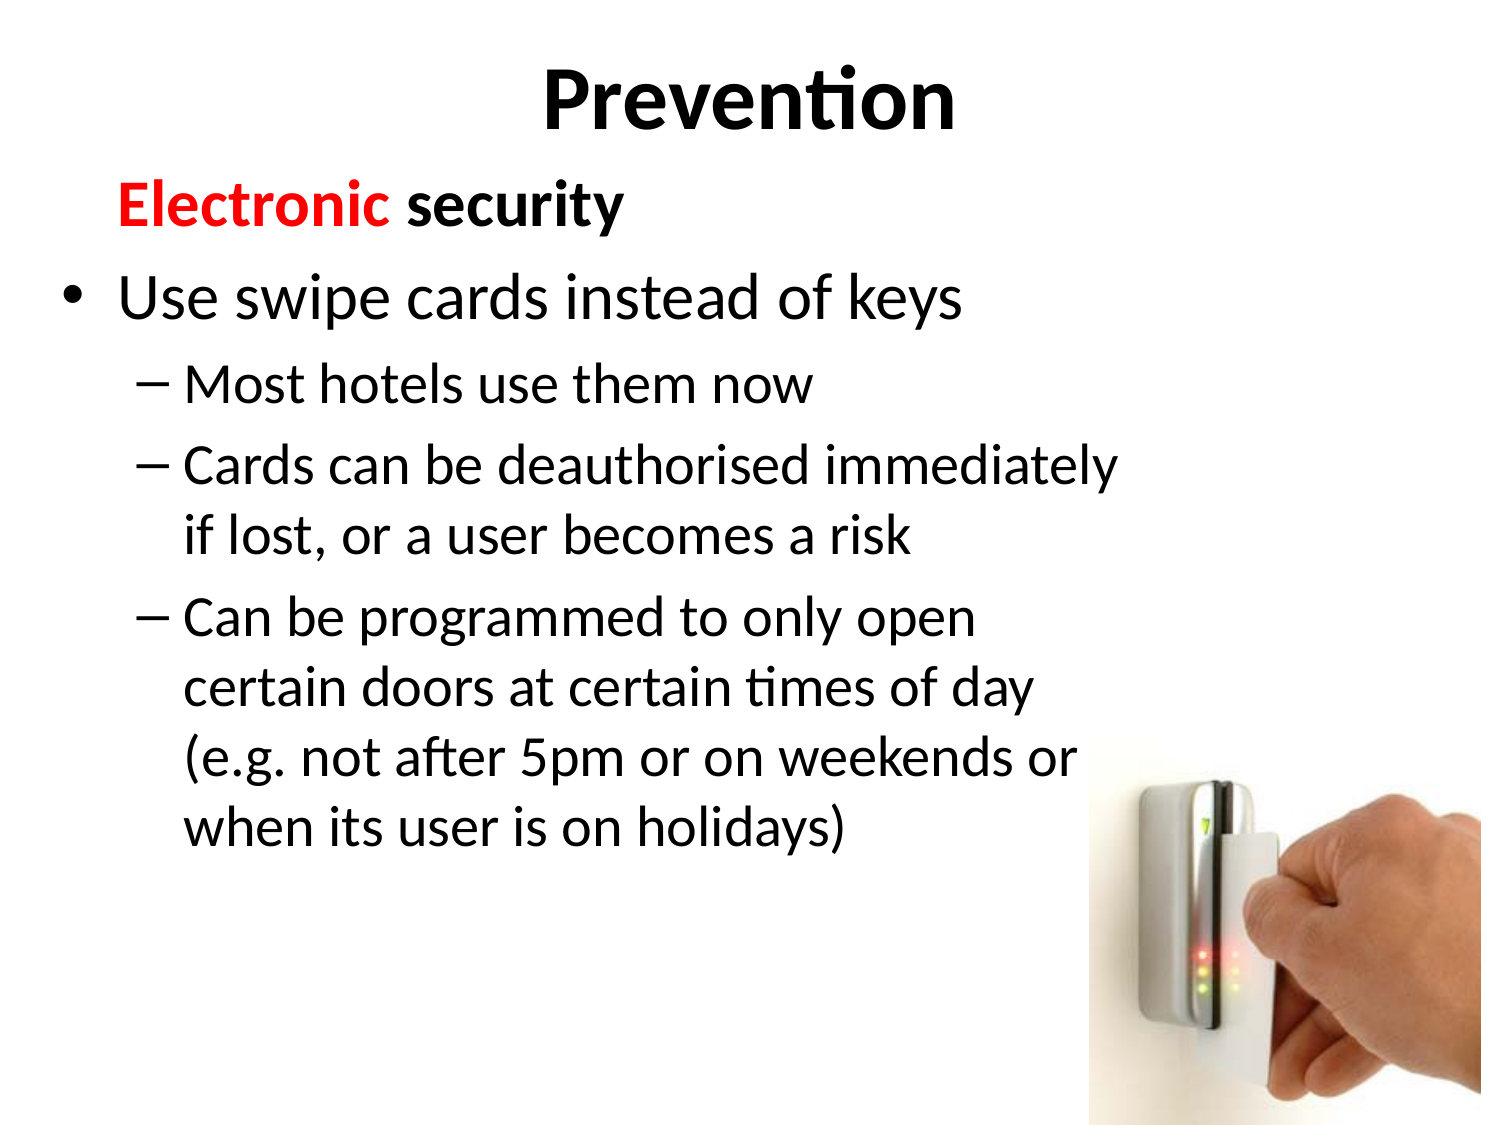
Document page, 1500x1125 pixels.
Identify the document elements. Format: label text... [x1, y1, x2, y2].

list Electronic security Use swipe cards instead of keys Most hotels use them now Cards can be deauthorised immediately if lost, or a user becomes a risk Can be programmed to only open certain doors at certain times of day (e.g. not after 5pm or on weekends or when its user is on holidays) [46, 152, 1149, 1005]
picture [1089, 734, 1481, 1125]
title Prevention [75, 45, 1425, 141]
